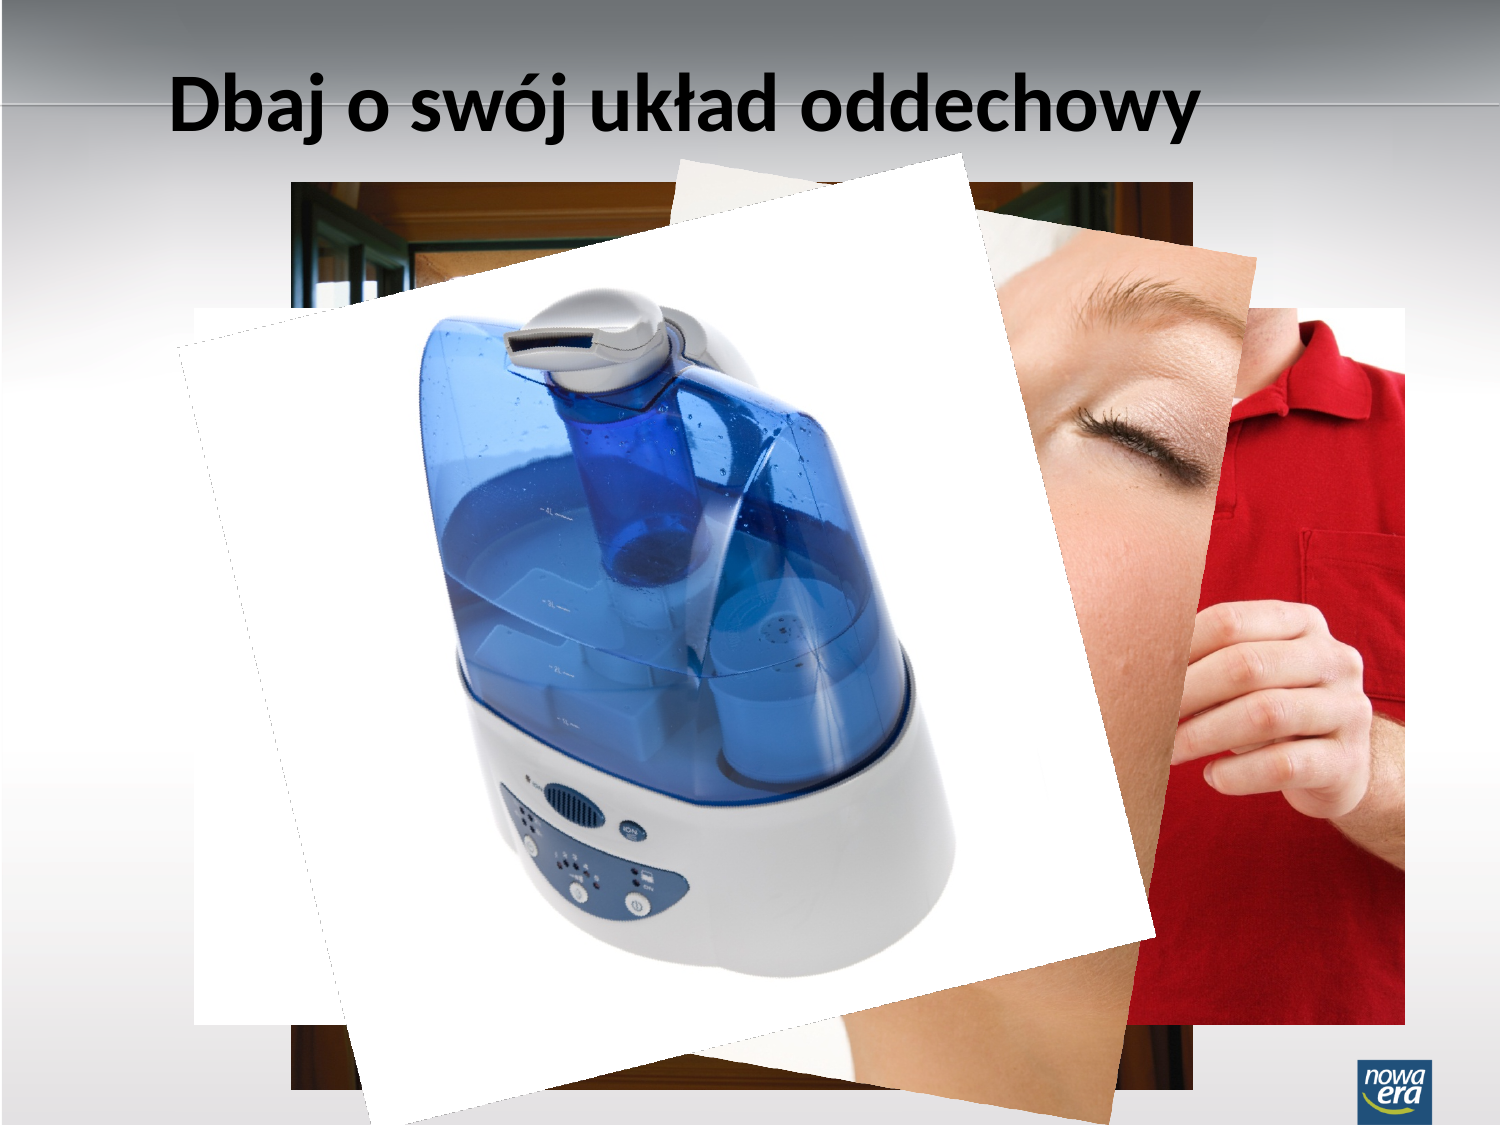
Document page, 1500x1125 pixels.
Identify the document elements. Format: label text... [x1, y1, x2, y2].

text_box Dbaj o swój układ oddechowy [153, 40, 1288, 156]
picture [0, 0, 1500, 1125]
